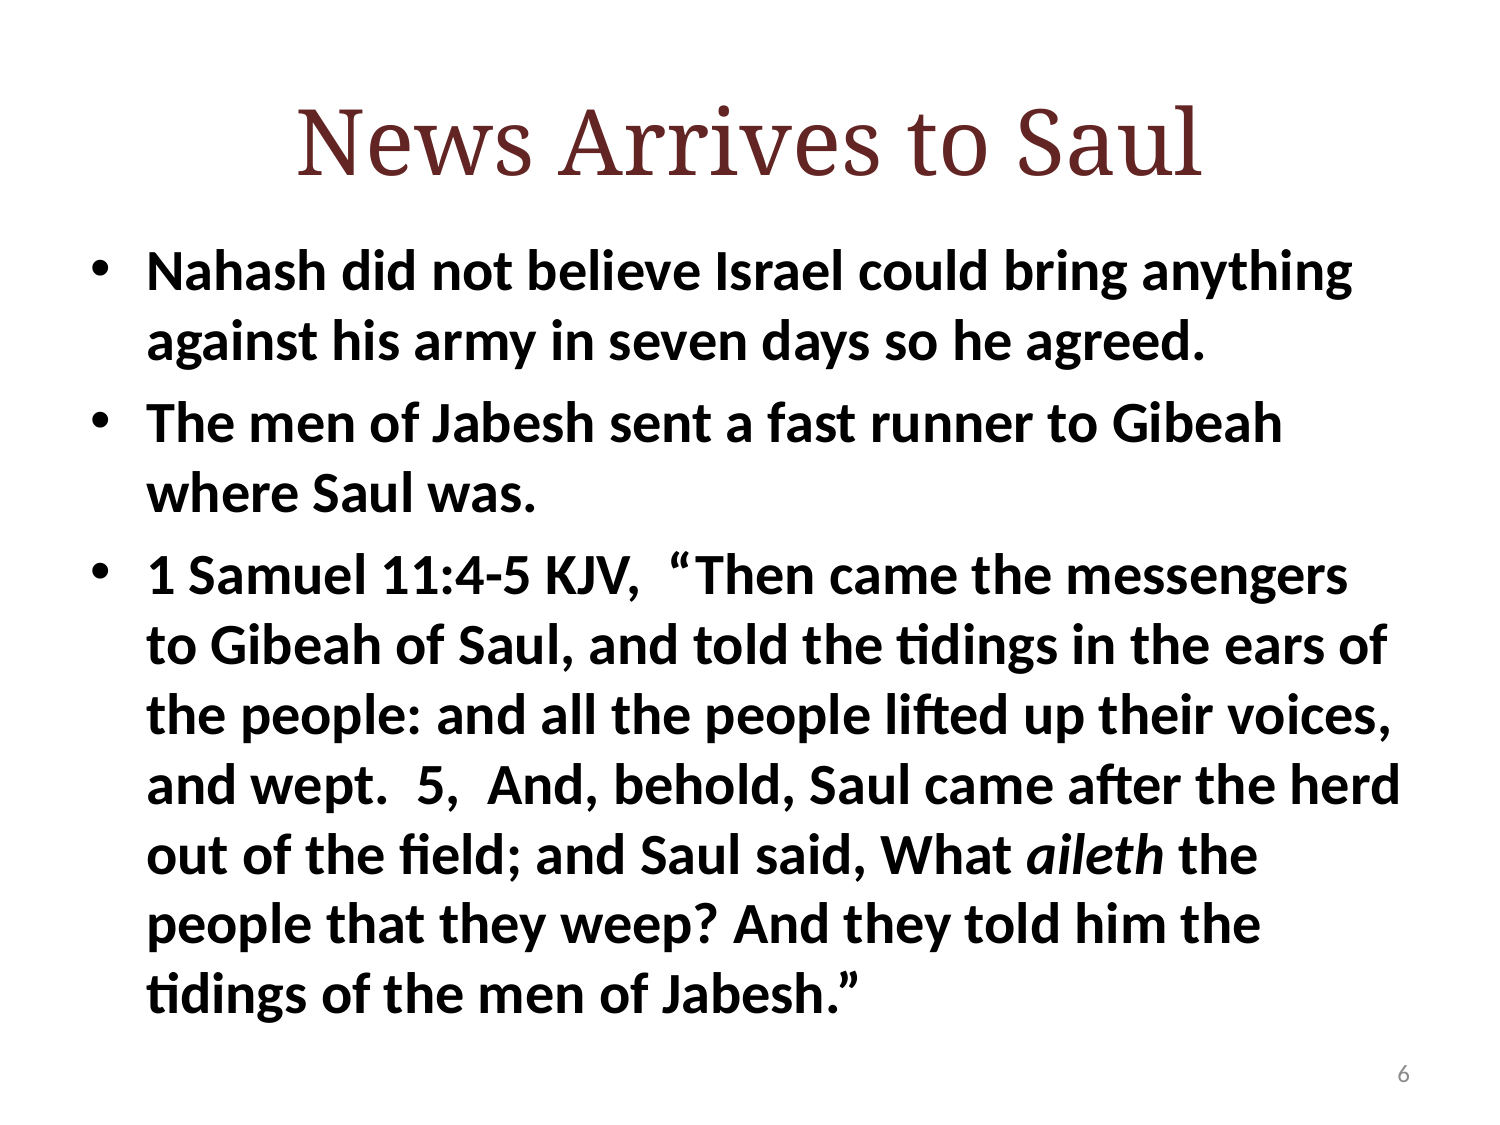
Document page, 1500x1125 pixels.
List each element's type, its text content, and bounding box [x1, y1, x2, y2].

slide_number 6 [1074, 1042, 1425, 1103]
list Nahash did not believe Israel could bring anything against his army in seven days so he agreed. The men of Jabesh sent a fast runner to Gibeah where Saul was. 1 Samuel 11:4-5 KJV, “Then came the messengers to Gibeah of Saul, and told the tidings in the ears of the people: and all the people lifted up their voices, and wept. 5, And, behold, Saul came after the herd out of the field; and Saul said, What aileth the people that they weep? And they told him the tidings of the men of Jabesh.” [75, 224, 1425, 1050]
title News Arrives to Saul [75, 45, 1425, 224]
